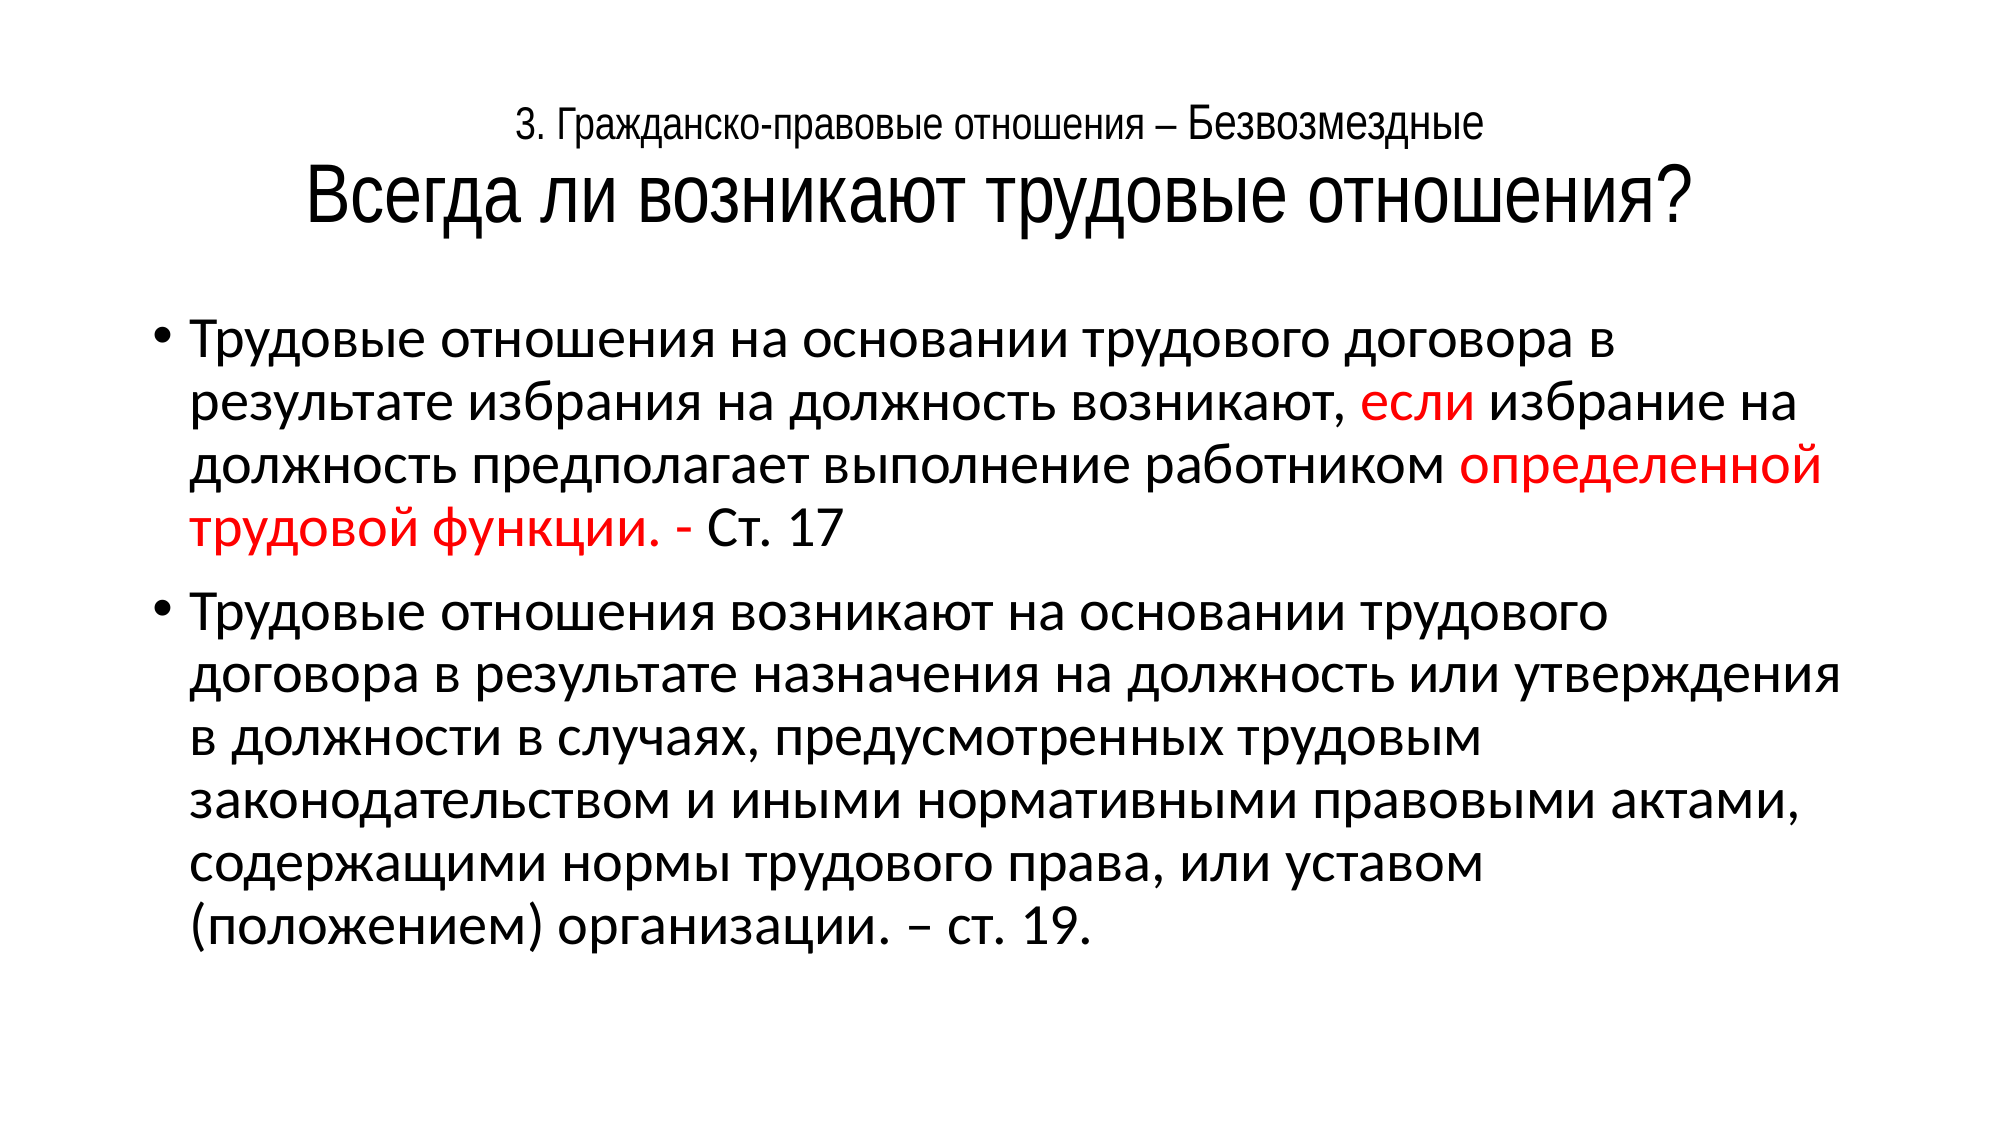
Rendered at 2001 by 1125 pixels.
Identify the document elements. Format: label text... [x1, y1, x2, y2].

list Трудовые отношения на основании трудового договора в результате избрания на должность возникают, если избрание на должность предполагает выполнение работником определенной трудовой функции. - Ст. 17 Трудовые отношения возникают на основании трудового договора в результате назначения на должность или утверждения в должности в случаях, предусмотренных трудовым законодательством и иными нормативными правовыми актами, содержащими нормы трудового права, или уставом (положением) организации. – ст. 19. [137, 299, 1863, 1014]
title 3. Гражданско-правовые отношения – Безвозмездные Всегда ли возникают трудовые отношения? [137, 59, 1863, 278]
